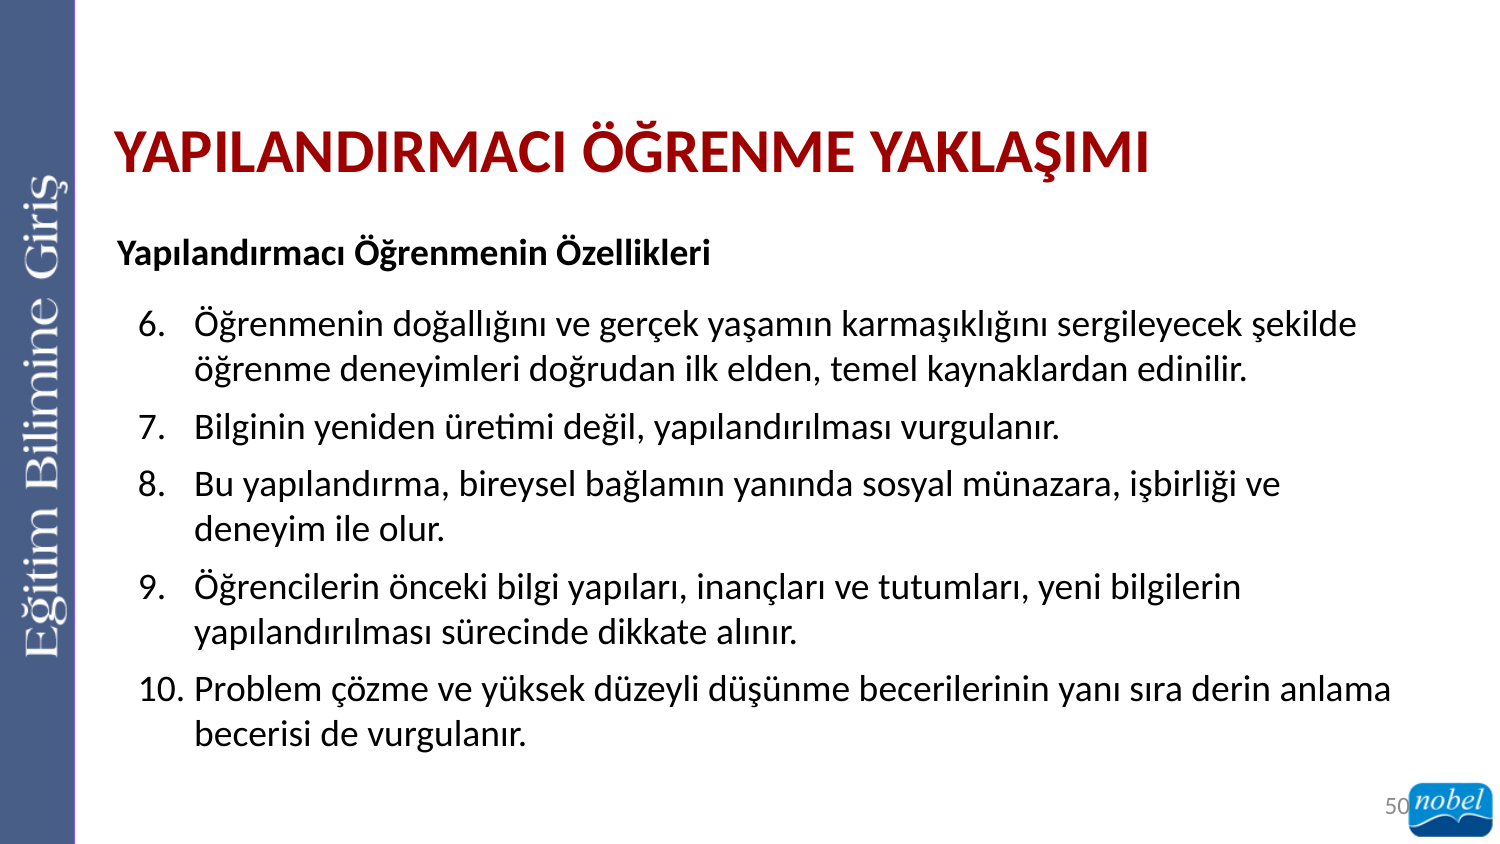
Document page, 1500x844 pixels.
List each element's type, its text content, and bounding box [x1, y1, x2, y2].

slide_number 50 [1074, 782, 1425, 827]
text_box YAPILANDIRMACI ÖĞRENME YAKLAŞIMI [100, 102, 1329, 193]
text_box Yapılandırmacı Öğrenmenin Özellikleri [102, 220, 736, 281]
picture [0, 0, 1500, 844]
text_box Öğrenmenin doğallığını ve gerçek yaşamın karmaşıklığını sergileyecek şekilde öğrenme deneyimleri doğrudan ilk elden, temel kaynaklardan edinilir. Bilginin yeniden üretimi değil, yapılandırılması vurgulanır. Bu yapılandırma, bireysel bağlamın yanında sosyal münazara, işbirliği ve deneyim ile olur. Öğrencilerin önceki bilgi yapıları, inançları ve tutumları, yeni bilgilerin yapılandırılması sürecinde dikkate alınır. Problem çözme ve yüksek düzeyli düşünme becerilerinin yanı sıra derin anlama becerisi de vurgulanır. [123, 291, 1412, 762]
